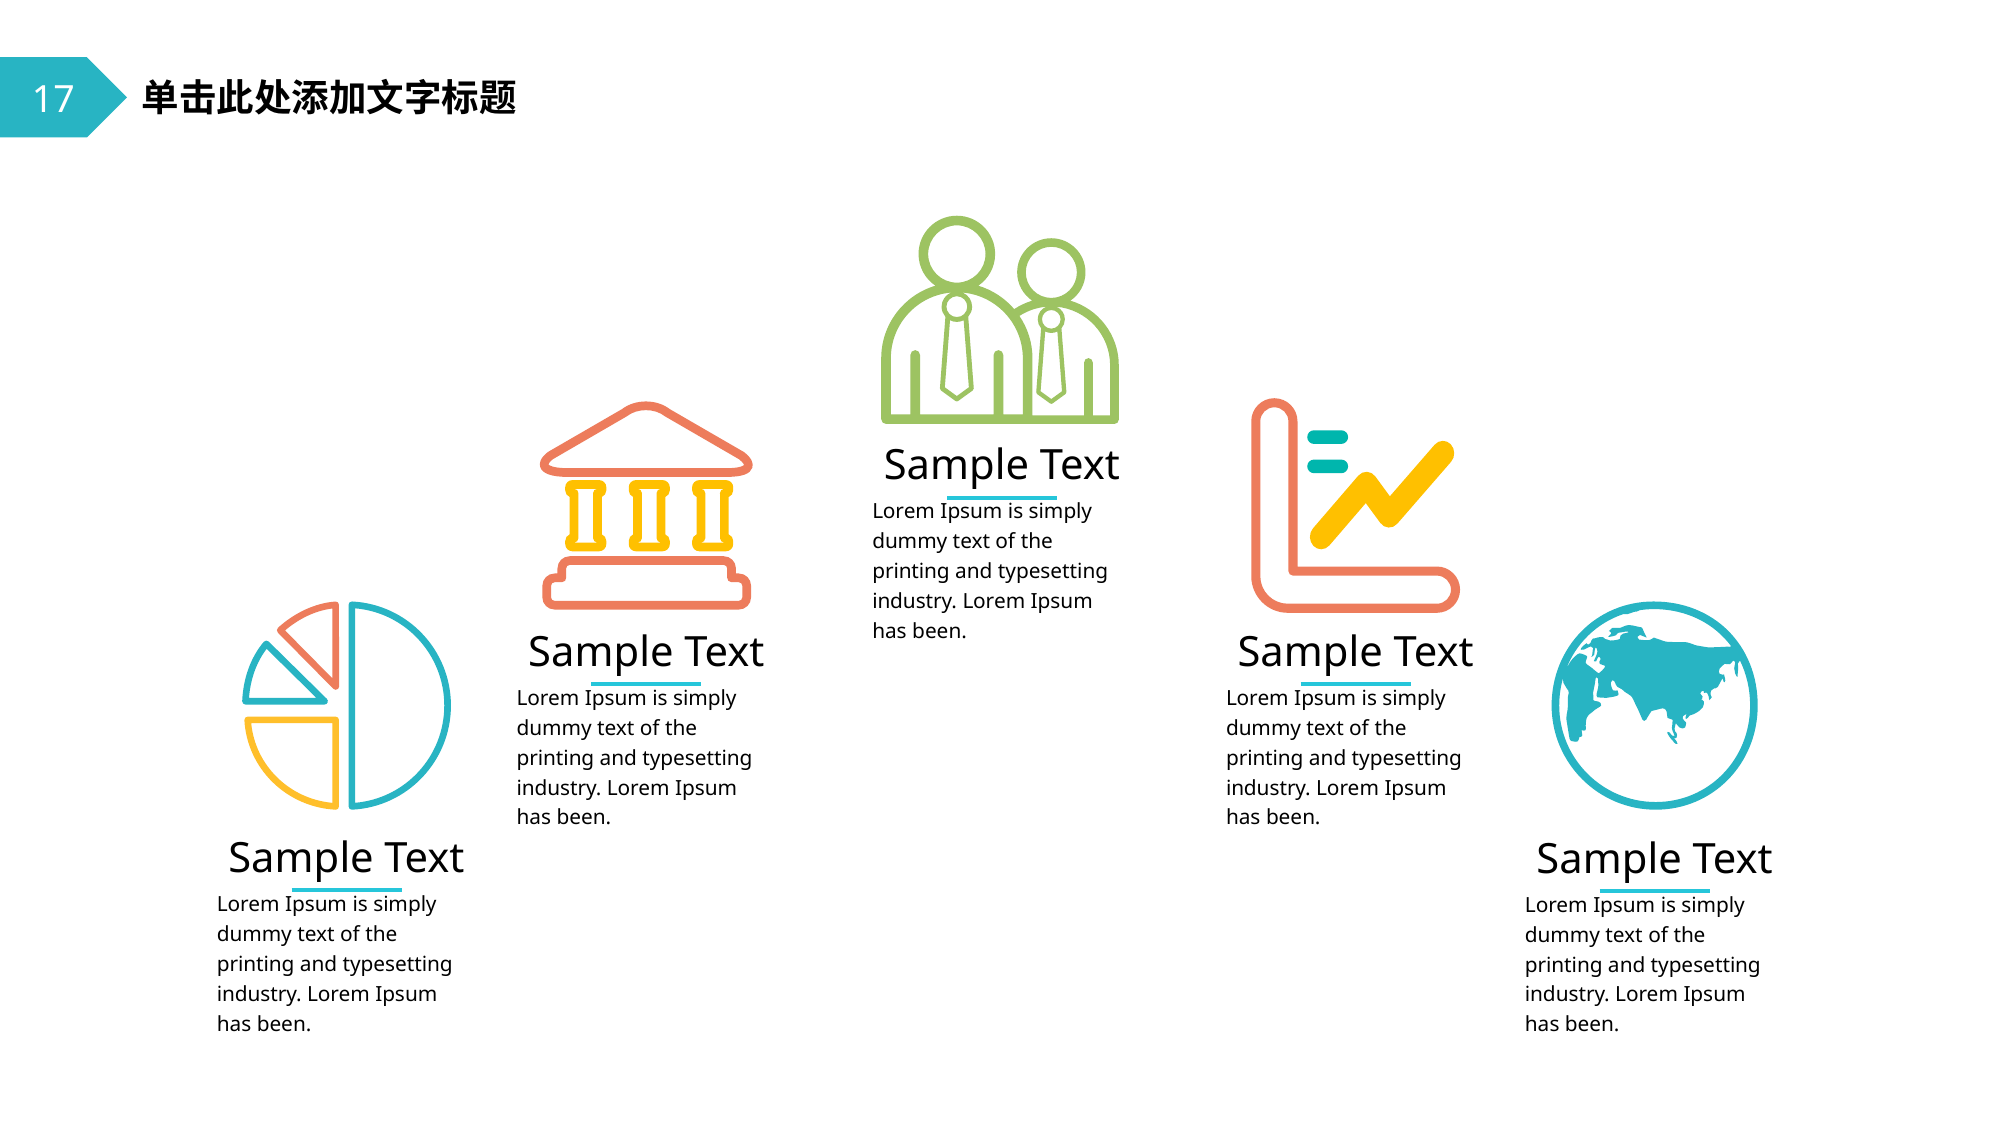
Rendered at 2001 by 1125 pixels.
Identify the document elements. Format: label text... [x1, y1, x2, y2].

text_box Sample Text [224, 826, 469, 881]
text_box [881, 215, 1119, 424]
text_box [1551, 601, 1758, 810]
text_box Sample Text [1532, 827, 1777, 882]
text_box Lorem Ipsum is simply dummy text of the printing and typesetting industry. Lorem Ipsum has been. [1221, 675, 1490, 834]
text_box 单击此处添加文字标题 [127, 67, 569, 127]
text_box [242, 601, 451, 810]
text_box Lorem Ipsum is simply dummy text of the printing and typesetting industry. Lorem Ipsum has been. [212, 881, 481, 1040]
text_box 17 [0, 56, 127, 139]
text_box Lorem Ipsum is simply dummy text of the printing and typesetting industry. Lorem Ipsum has been. [1520, 882, 1789, 1041]
text_box Lorem Ipsum is simply dummy text of the printing and typesetting industry. Lorem Ipsum has been. [512, 675, 781, 834]
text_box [539, 401, 753, 610]
text_box Sample Text [879, 434, 1125, 489]
text_box Sample Text [1233, 620, 1478, 675]
text_box Lorem Ipsum is simply dummy text of the printing and typesetting industry. Lorem Ipsum has been. [868, 489, 1136, 648]
text_box Sample Text [523, 620, 769, 675]
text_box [1251, 398, 1461, 613]
